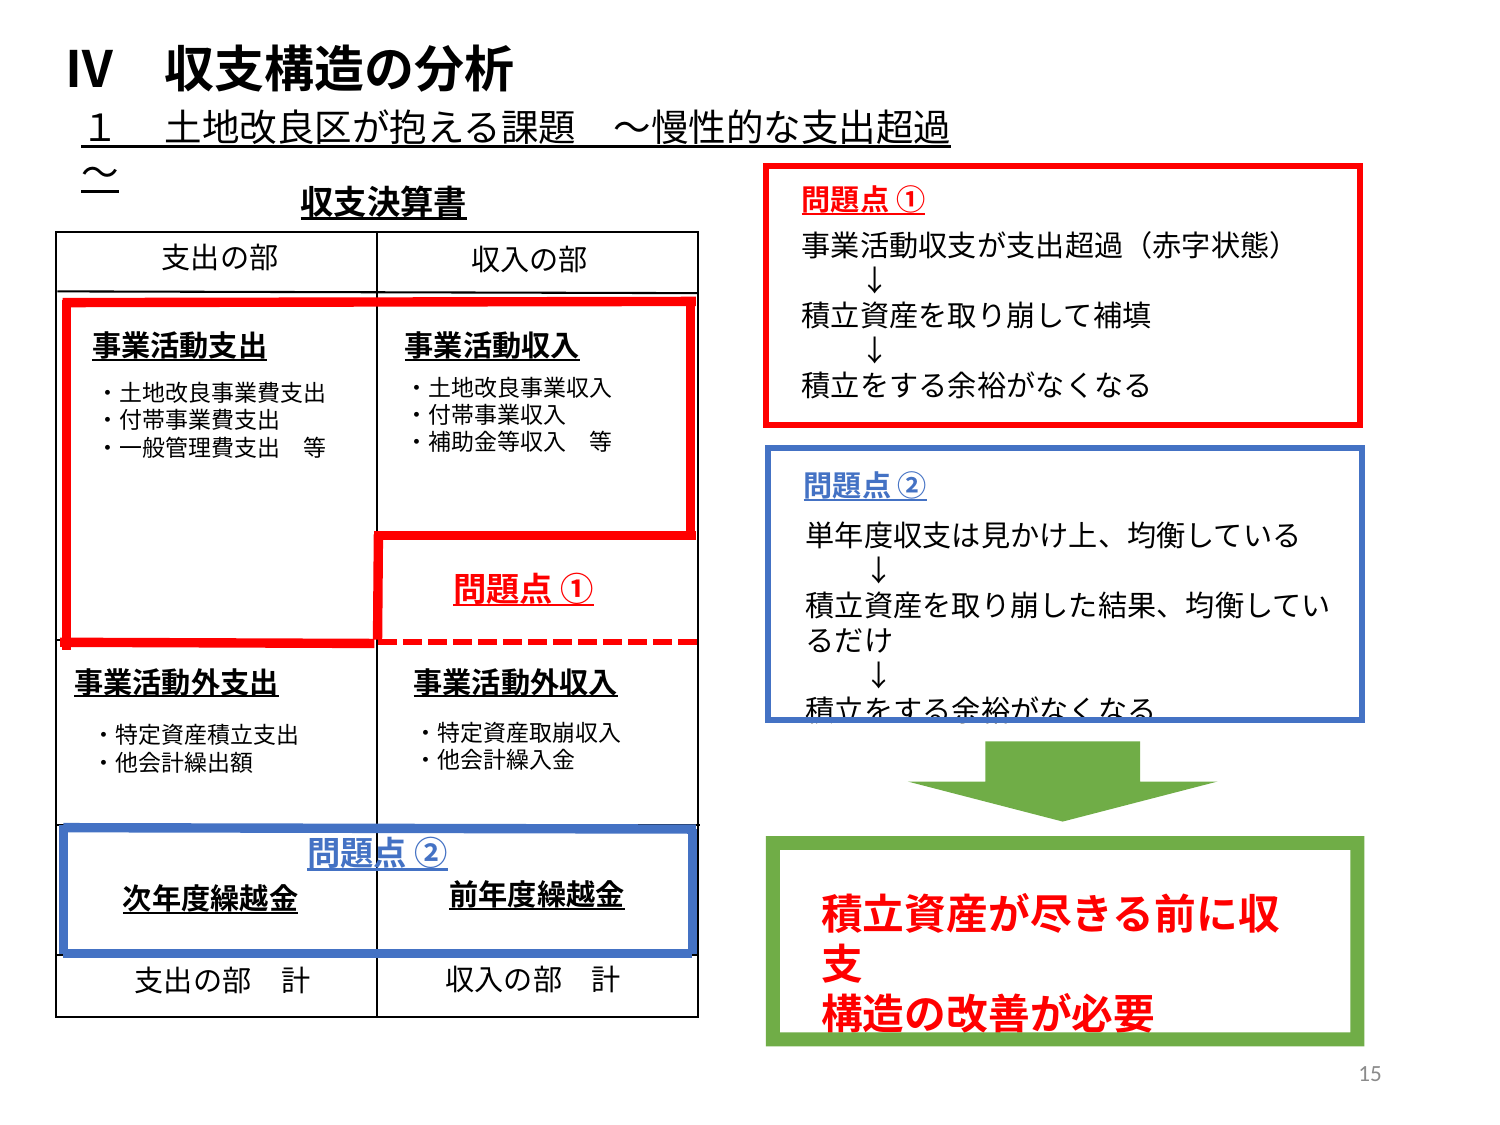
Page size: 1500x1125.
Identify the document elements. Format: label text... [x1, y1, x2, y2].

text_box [54, 174, 709, 1018]
slide_number 15 [1059, 1042, 1397, 1103]
text_box Ⅳ 収支構造の分析 [0, 37, 1332, 95]
text_box １ 土地改良区が抱える課題 ～慢性的な支出超過～ [66, 96, 993, 202]
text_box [765, 166, 1365, 1047]
